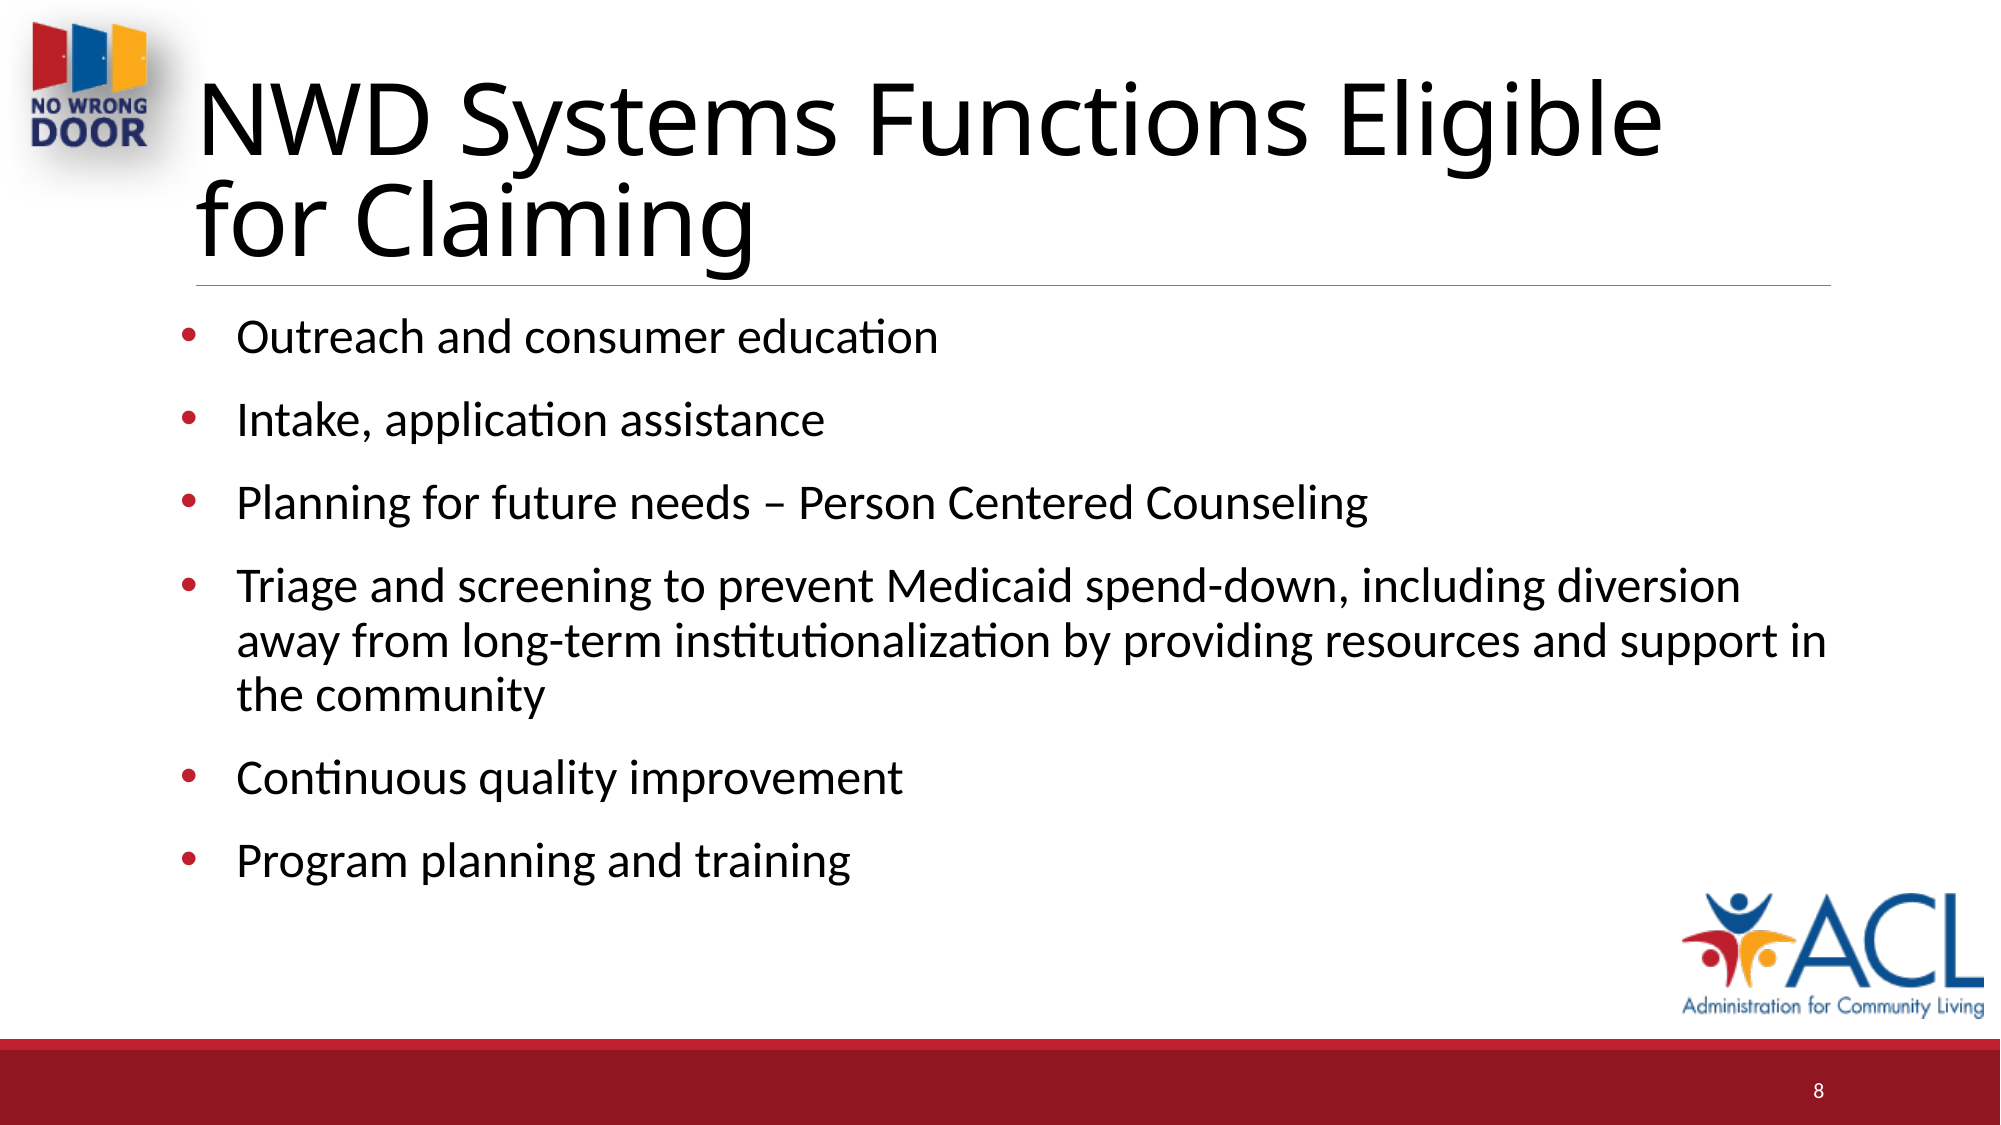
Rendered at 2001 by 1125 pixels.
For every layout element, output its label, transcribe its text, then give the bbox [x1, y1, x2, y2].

picture [1682, 893, 1984, 1019]
title NWD Systems Functions Eligible for Claiming [179, 47, 1830, 285]
list Outreach and consumer education Intake, application assistance Planning for future needs – Person Centered Counseling Triage and screening to prevent Medicaid spend-down, including diversion away from long-term institutionalization by providing resources and support in the community Continuous quality improvement Program planning and training [179, 302, 1830, 963]
slide_number 8 [1624, 1059, 1840, 1120]
picture [26, 17, 154, 152]
